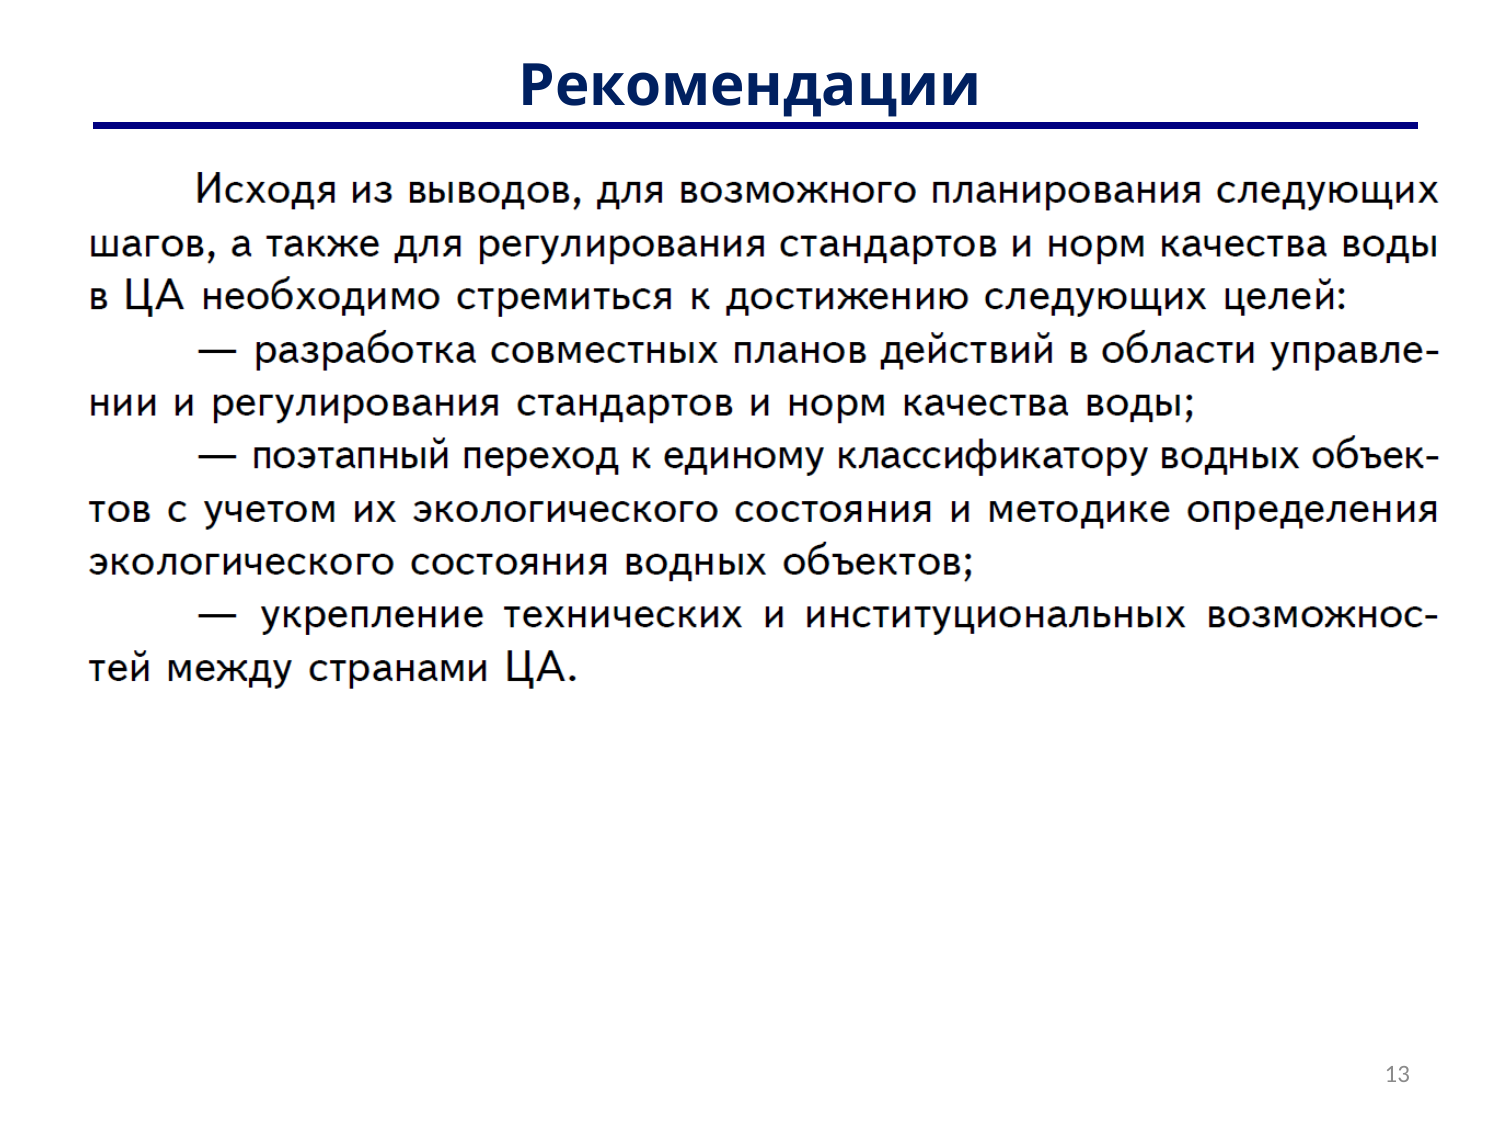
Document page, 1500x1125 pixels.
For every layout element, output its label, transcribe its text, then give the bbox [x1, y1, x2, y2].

slide_number 13 [1074, 1042, 1425, 1103]
title Рекомендации [75, 0, 1425, 159]
picture [74, 160, 1459, 703]
